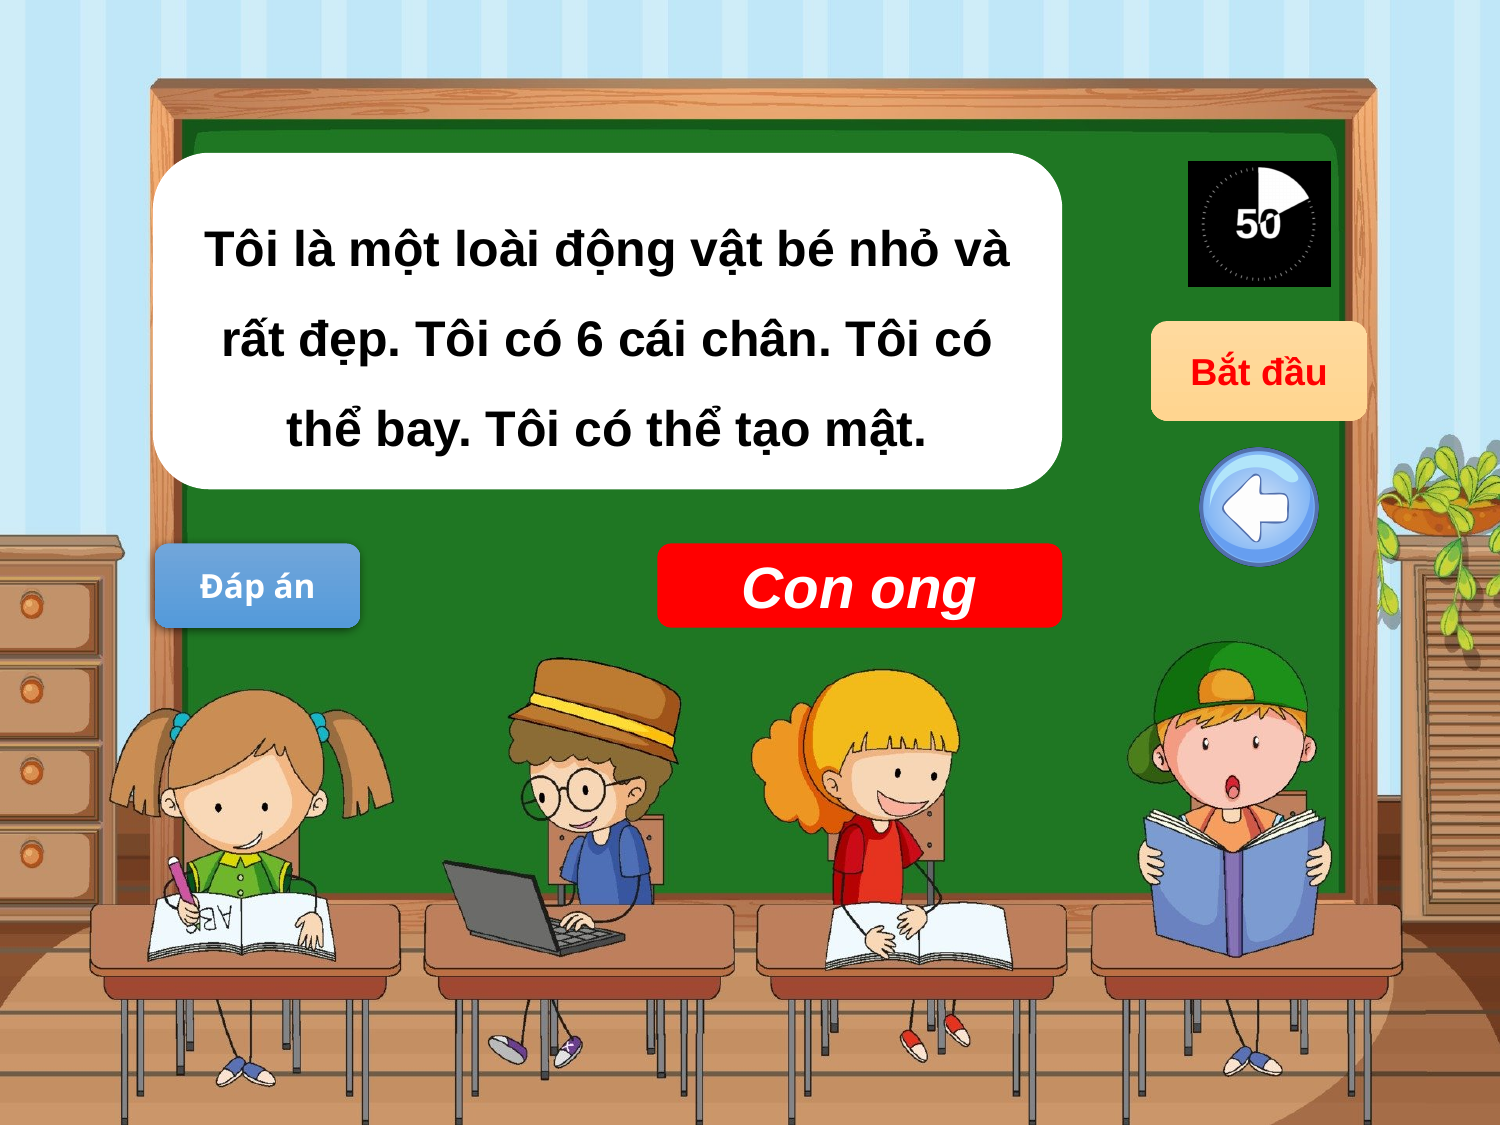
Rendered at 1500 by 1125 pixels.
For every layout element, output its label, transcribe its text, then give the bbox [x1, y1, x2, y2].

text_box Bắt đầu [1150, 320, 1368, 422]
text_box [1187, 160, 1331, 288]
text_box Đáp án [154, 543, 361, 628]
text_box Tôi là một loài động vật bé nhỏ và rất đẹp. Tôi có 6 cái chân. Tôi có thể bay. Tôi có thể tạo mật. [151, 151, 1064, 491]
picture [0, 0, 1500, 1125]
text_box Con ong [656, 542, 1064, 629]
